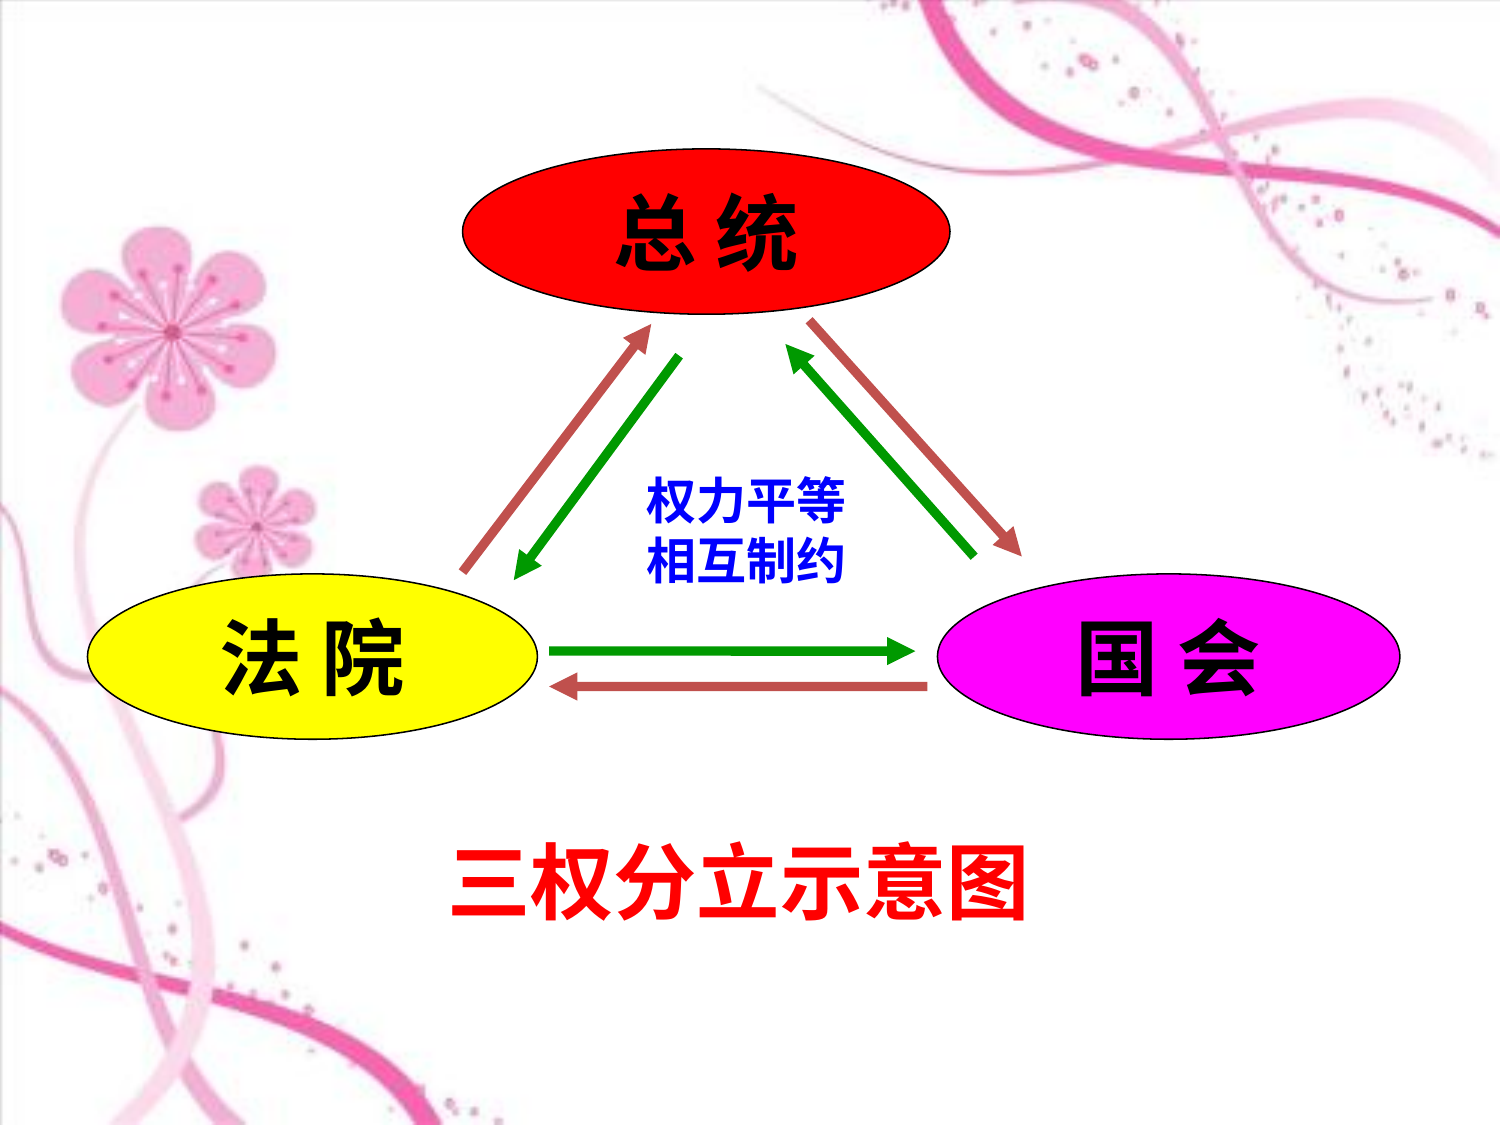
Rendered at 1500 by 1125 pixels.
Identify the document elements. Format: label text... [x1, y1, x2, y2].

text_box [785, 343, 975, 557]
text_box [549, 644, 916, 658]
picture [0, 0, 1500, 1125]
text_box 总 统 [462, 148, 951, 315]
text_box [809, 320, 1022, 557]
text_box 权力平等 相互制约 [631, 462, 862, 597]
text_box 三权分立示意图 [432, 822, 1045, 938]
text_box [549, 680, 928, 693]
text_box [462, 323, 652, 573]
text_box 国 会 [937, 573, 1400, 740]
text_box 法 院 [87, 573, 538, 740]
text_box [513, 355, 680, 581]
